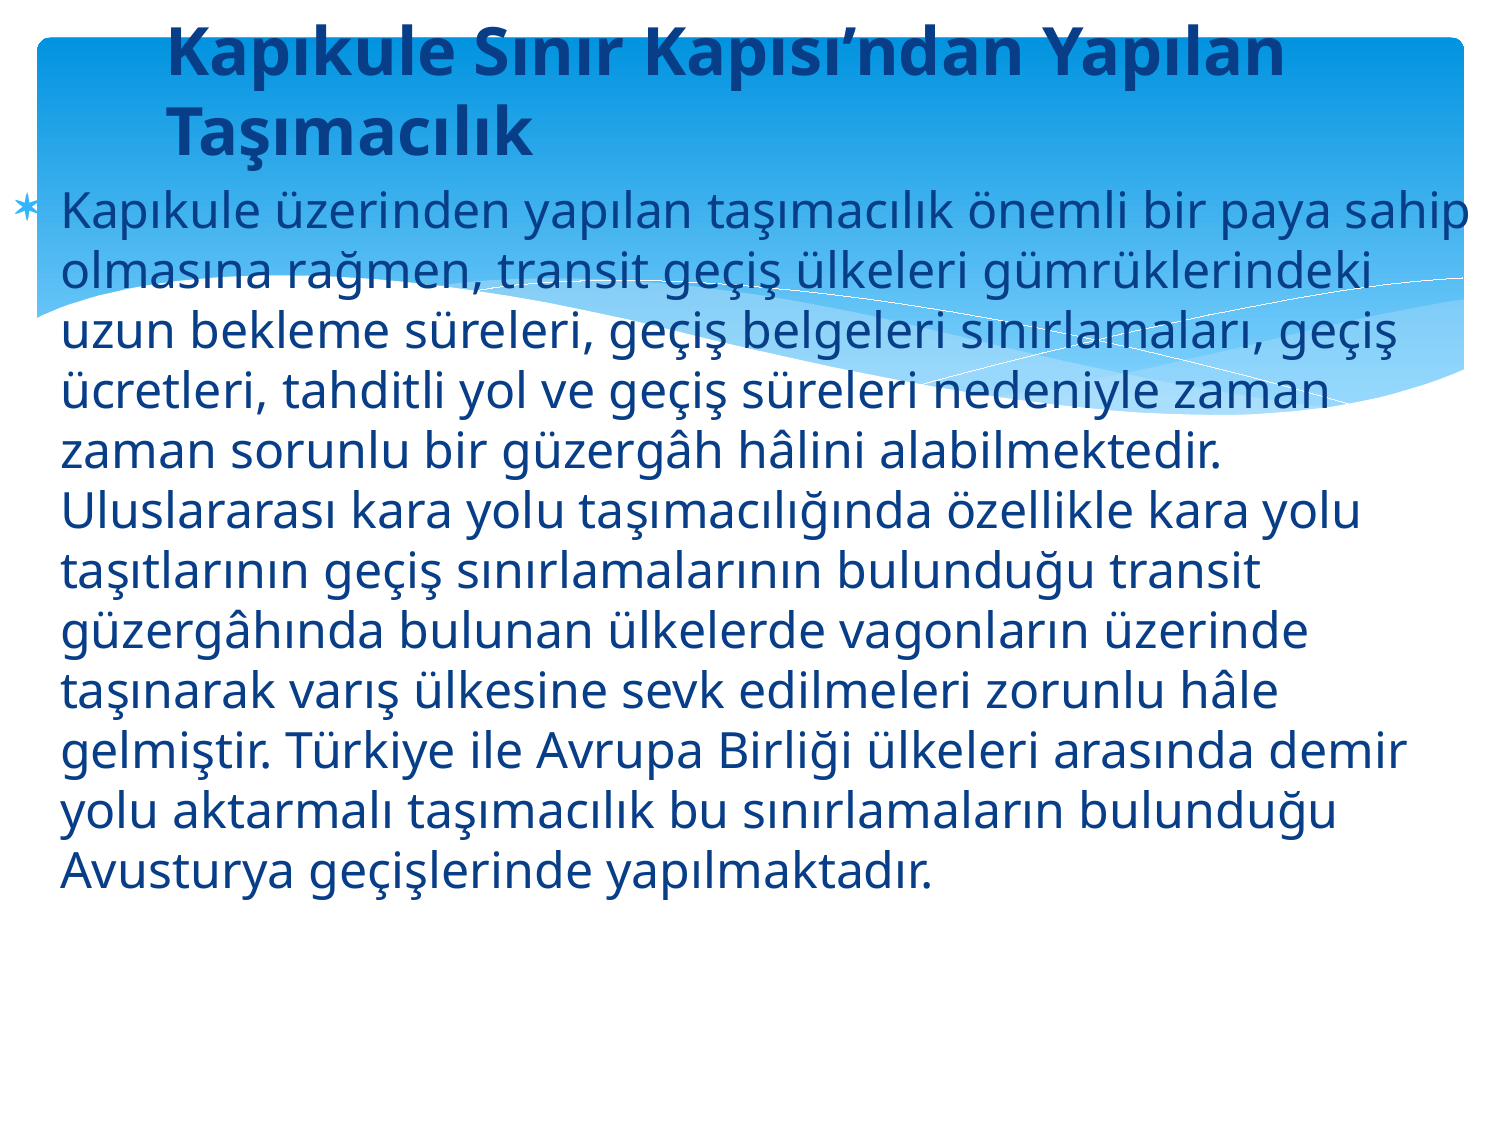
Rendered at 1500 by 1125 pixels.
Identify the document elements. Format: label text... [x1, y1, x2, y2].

list Kapıkule Sınır Kapısı’ndan Yapılan Taşımacılık Kapıkule üzerinden yapılan taşımacılık önemli bir paya sahip olmasına rağmen, transit geçiş ülkeleri gümrüklerindeki uzun bekleme süreleri, geçiş belgeleri sınırlamaları, geçiş ücretleri, tahditli yol ve geçiş süreleri nedeniyle zaman zaman sorunlu bir güzergâh hâlini alabilmektedir. Uluslararası kara yolu taşımacılığında özellikle kara yolu taşıtlarının geçiş sınırlamalarının bulunduğu transit güzergâhında bulunan ülkelerde vagonların üzerinde taşınarak varış ülkesine sevk edilmeleri zorunlu hâle gelmiştir. Türkiye ile Avrupa Birliği ülkeleri arasında demir yolu aktarmalı taşımacılık bu sınırlamaların bulunduğu Avusturya geçişlerinde yapılmaktadır. [0, 1, 1500, 1125]
